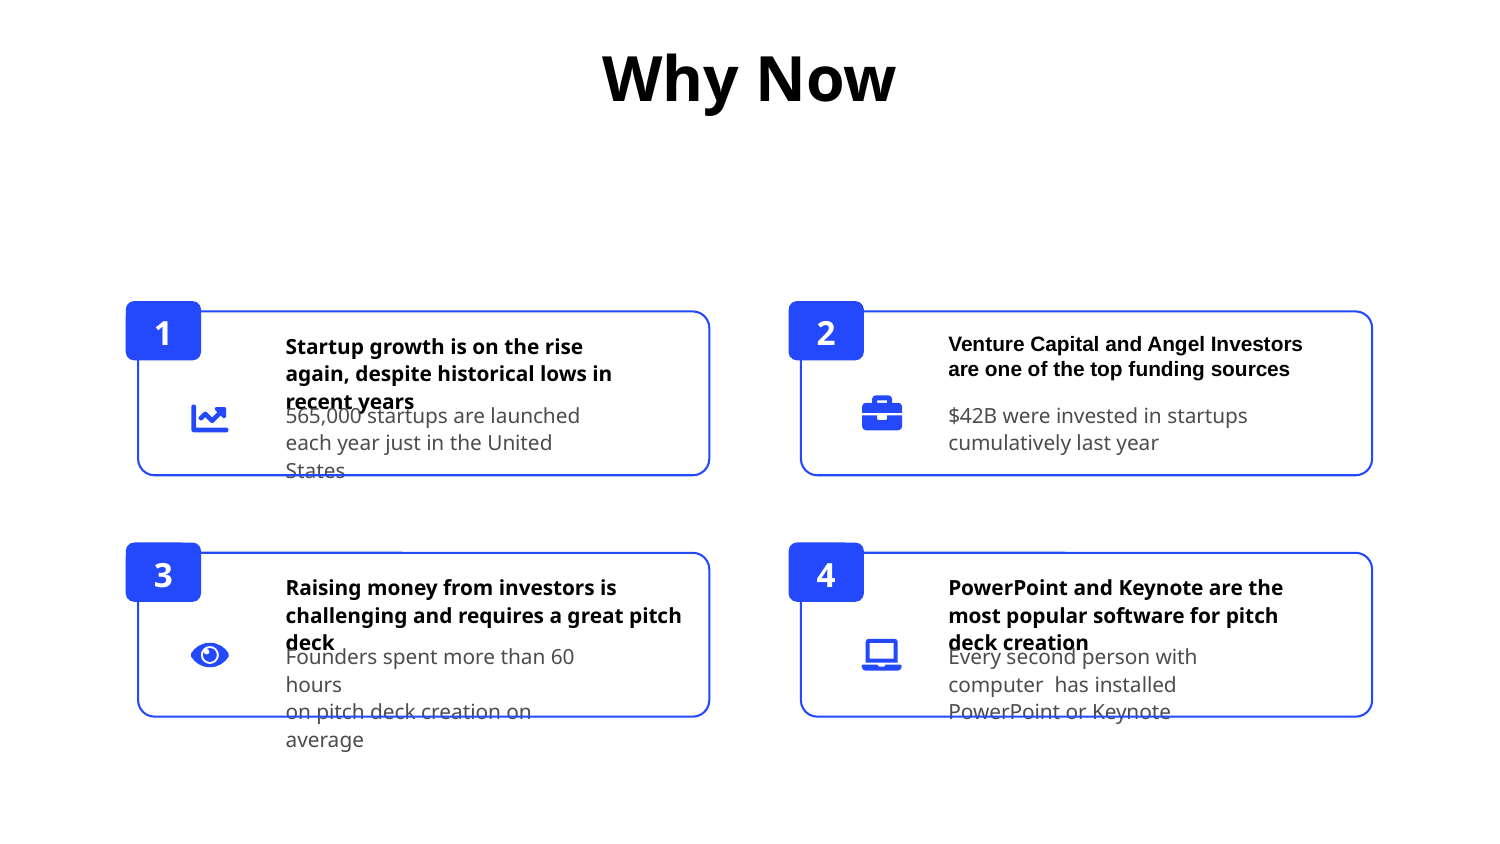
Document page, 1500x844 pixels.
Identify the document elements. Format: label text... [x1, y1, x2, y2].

text_box [138, 311, 710, 476]
text_box 3 [126, 542, 200, 600]
text_box [861, 664, 902, 671]
text_box 1 [126, 300, 200, 358]
text_box [862, 395, 903, 413]
text_box 4 [789, 542, 863, 600]
text_box [800, 552, 1373, 717]
text_box [800, 311, 1373, 476]
text_box 2 [789, 300, 863, 358]
text_box [862, 415, 903, 431]
text_box [138, 552, 710, 717]
text_box [191, 404, 229, 433]
text_box [865, 638, 898, 663]
title Why Now [80, 24, 1420, 128]
text_box [191, 642, 229, 668]
